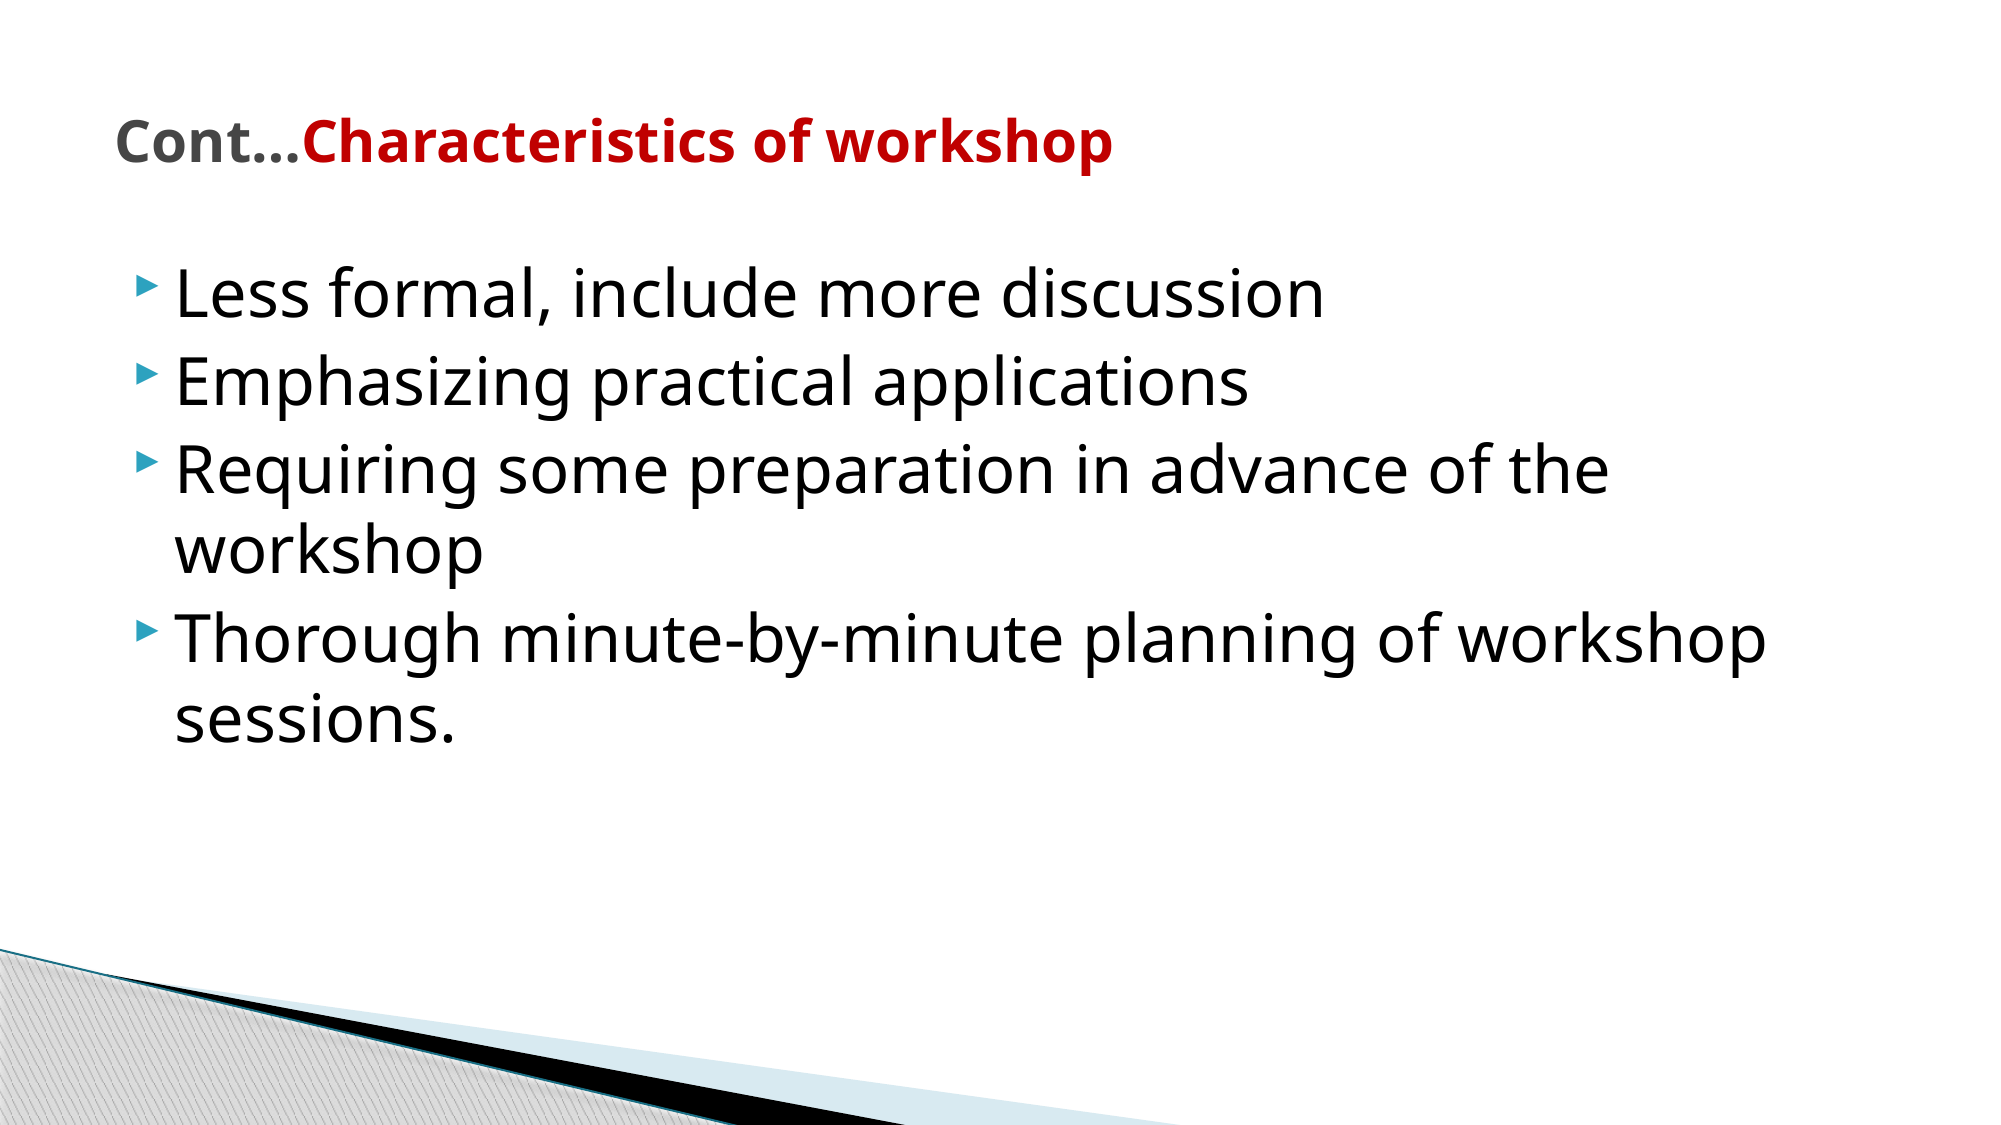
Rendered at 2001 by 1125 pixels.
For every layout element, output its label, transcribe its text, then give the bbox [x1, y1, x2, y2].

list Less formal, include more discussion Emphasizing practical applications Requiring some preparation in advance of the workshop Thorough minute-by-minute planning of workshop sessions. [99, 243, 1900, 986]
title Cont…Characteristics of workshop [99, 45, 1900, 233]
